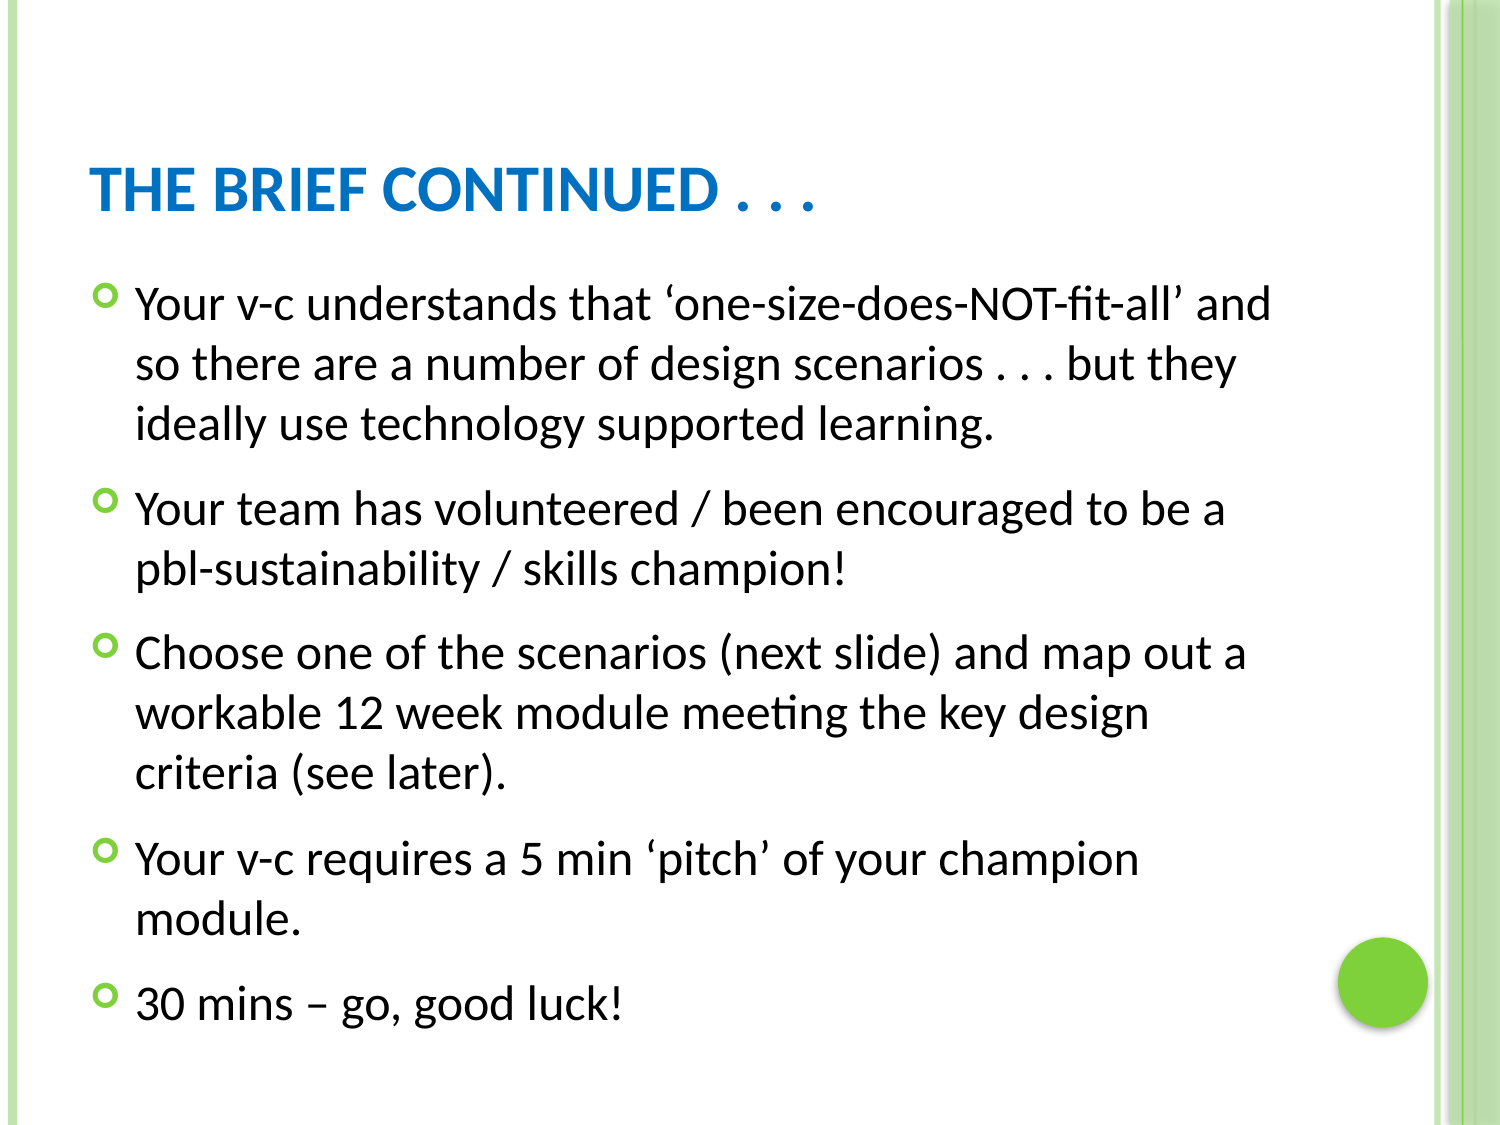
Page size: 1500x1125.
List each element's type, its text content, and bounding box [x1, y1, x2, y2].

title The Brief Continued . . . [75, 45, 1300, 233]
list Your v-c understands that ‘one-size-does-NOT-fit-all’ and so there are a number of design scenarios . . . but they ideally use technology supported learning. Your team has volunteered / been encouraged to be a pbl-sustainability / skills champion! Choose one of the scenarios (next slide) and map out a workable 12 week module meeting the key design criteria (see later). Your v-c requires a 5 min ‘pitch’ of your champion module. 30 mins – go, good luck! [75, 262, 1300, 1062]
